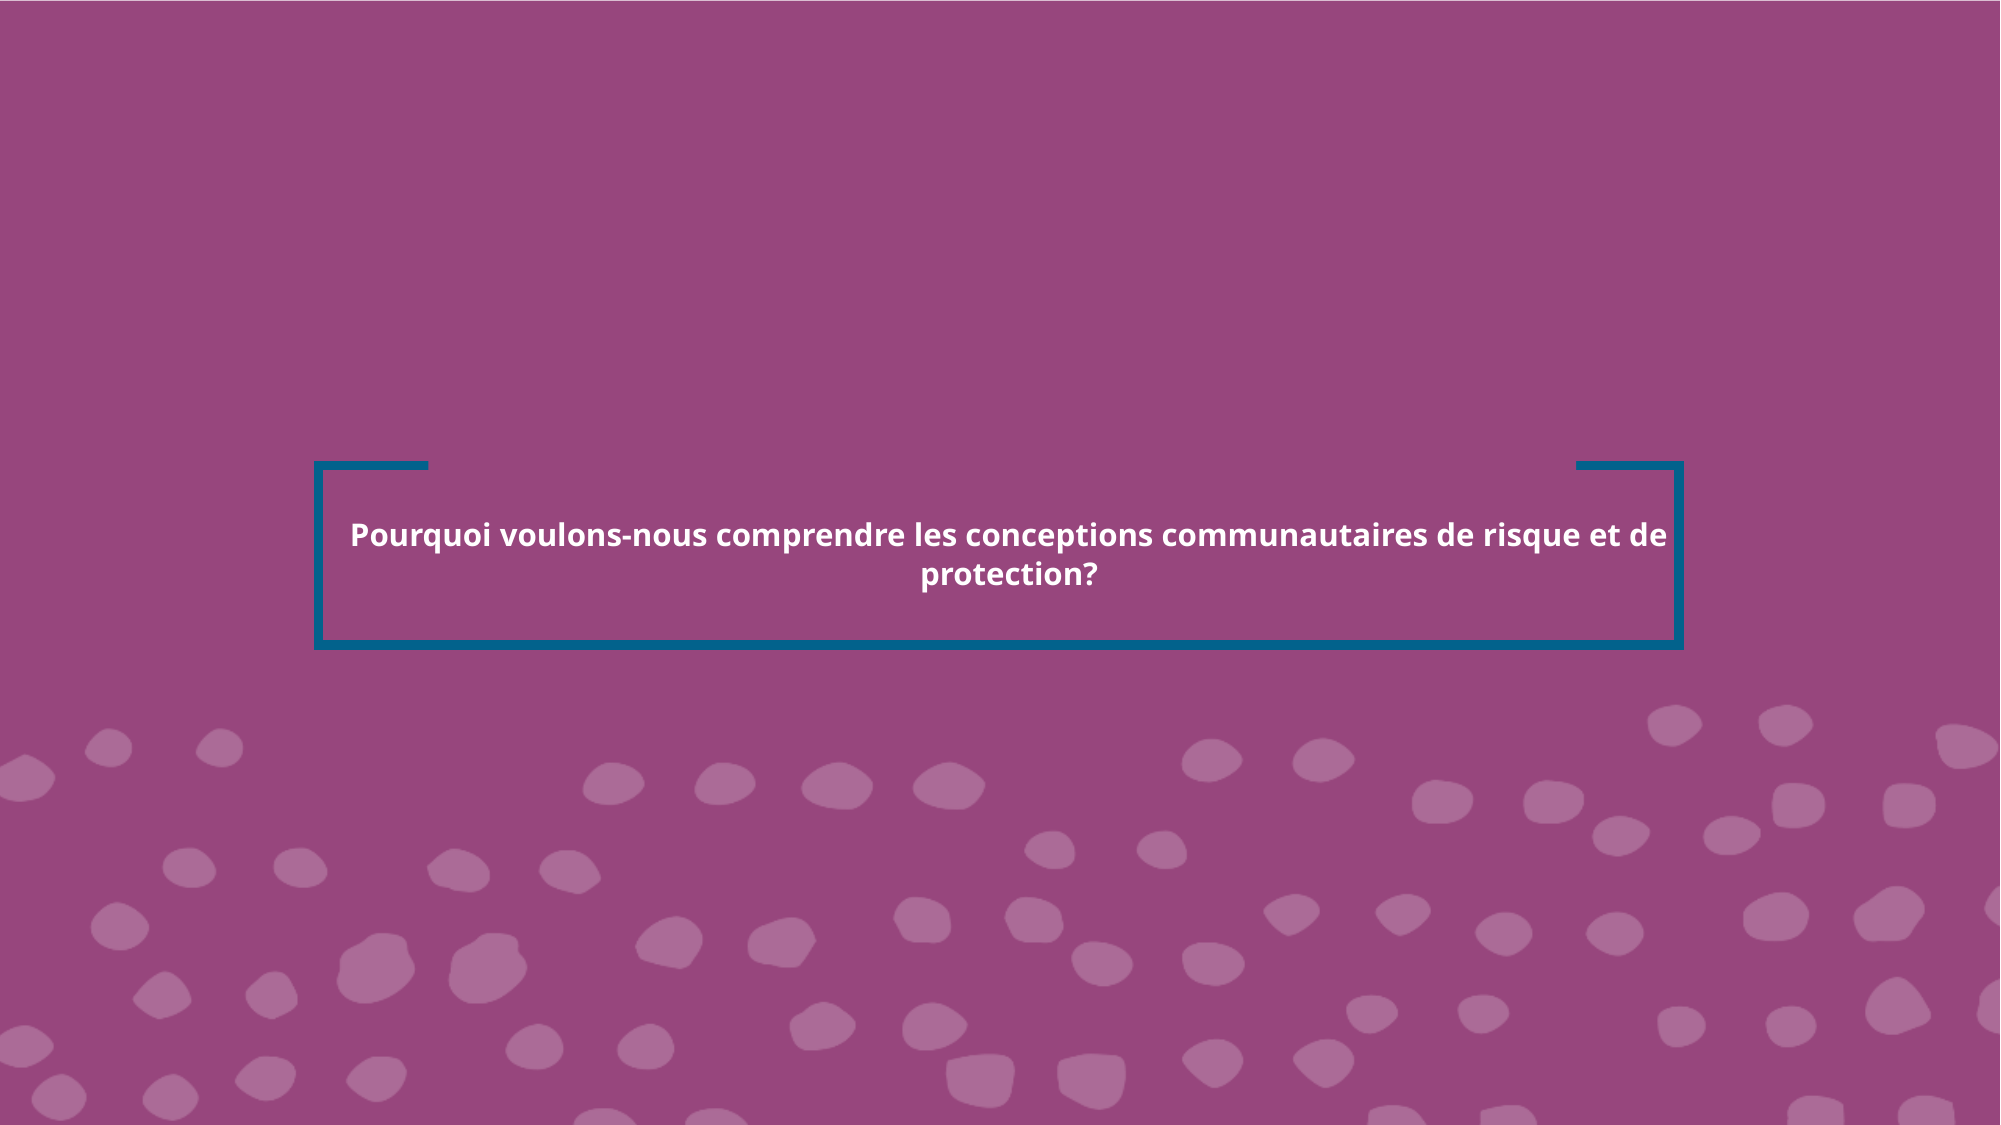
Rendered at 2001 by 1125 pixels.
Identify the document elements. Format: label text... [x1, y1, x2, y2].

title Pourquoi voulons-nous comprendre les conceptions communautaires de risque et de protection? [258, 508, 1760, 601]
